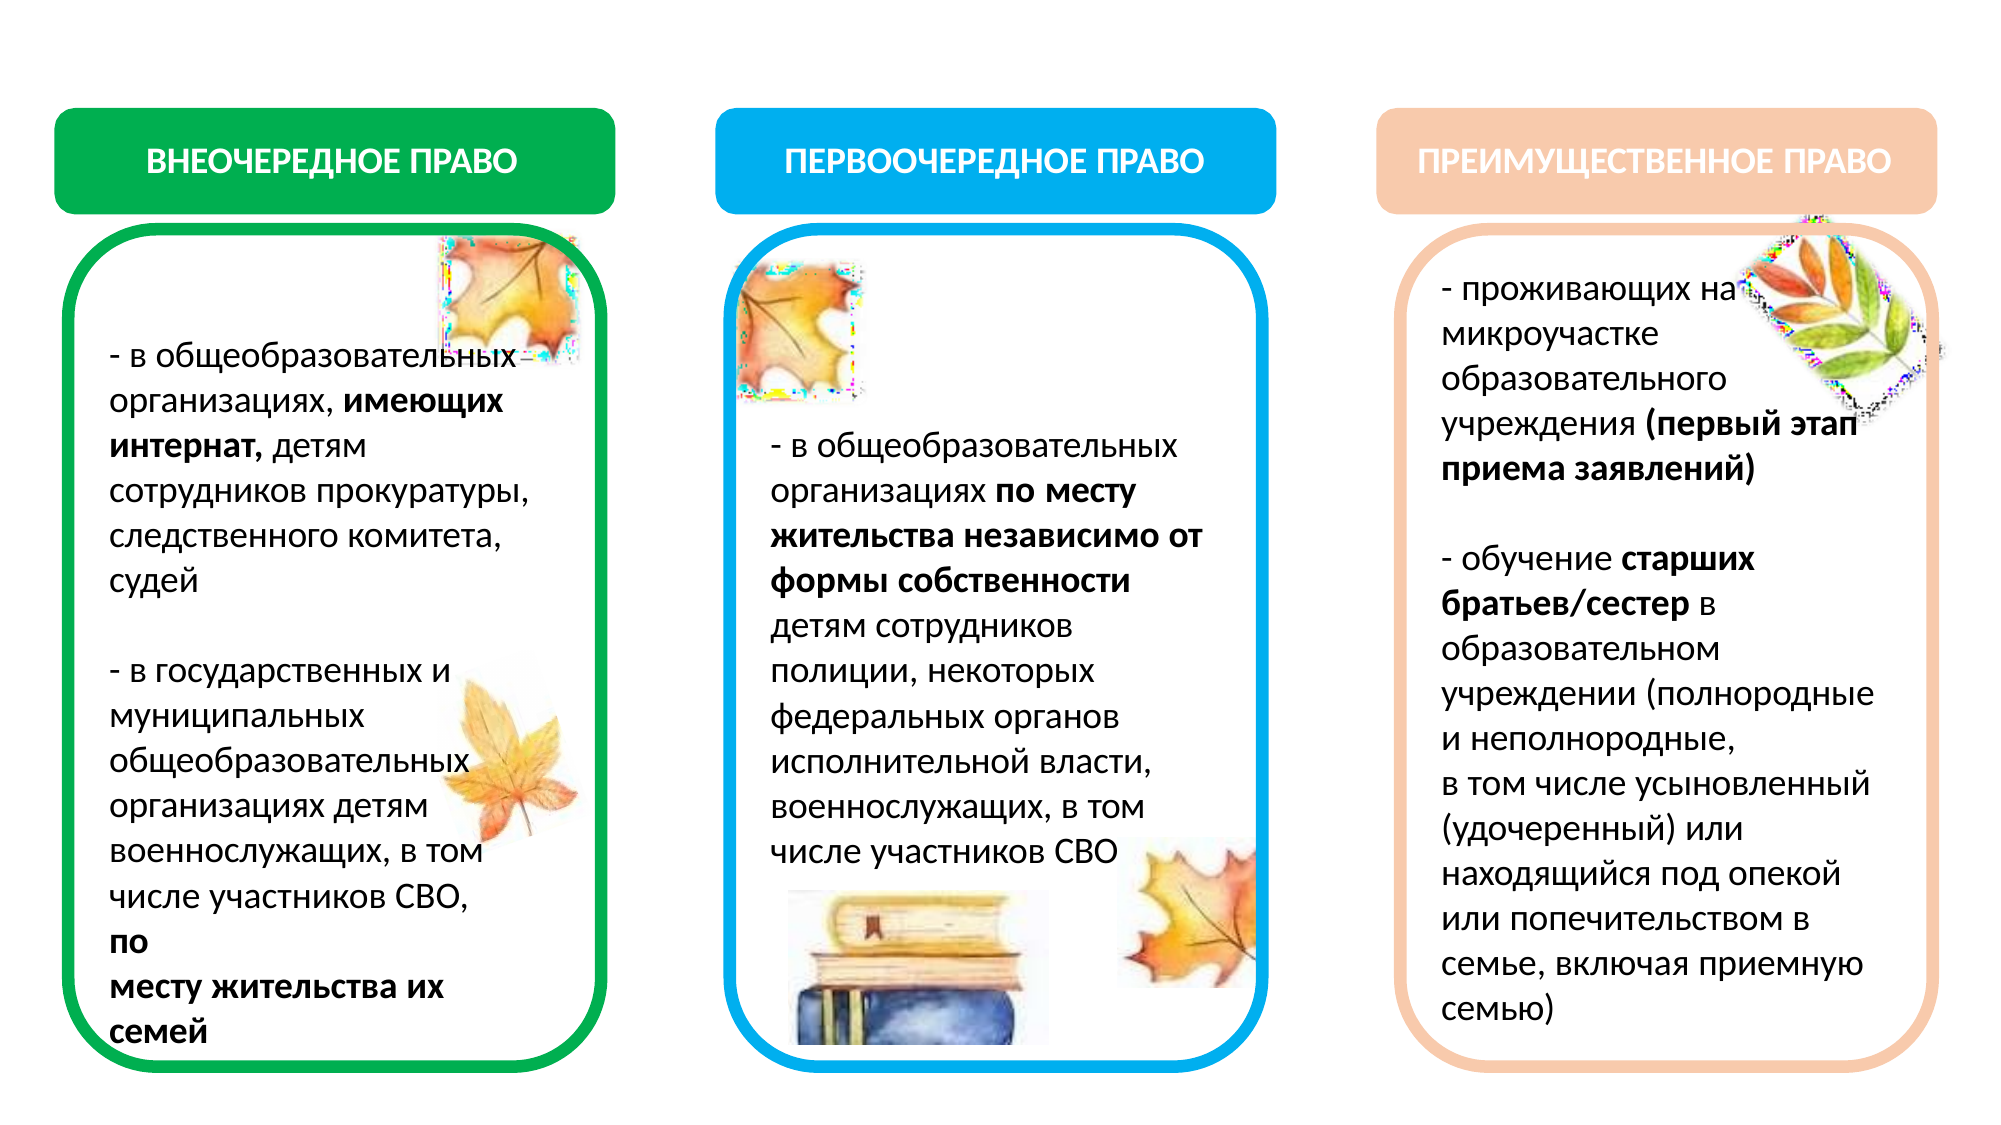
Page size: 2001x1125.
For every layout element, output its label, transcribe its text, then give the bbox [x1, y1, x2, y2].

picture [433, 228, 585, 370]
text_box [723, 224, 1269, 1074]
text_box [715, 107, 1277, 215]
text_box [54, 107, 616, 215]
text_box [1376, 107, 1938, 215]
title ПРЕИМУЩЕСТВЕННОЕ ПРАВО [1415, 224, 1723, 324]
text_box [1400, 268, 1933, 1067]
text_box - в государственных и муниципальных общеобразовательных организациях детям военнослужащих, в том числе участников СВО, по месту жительства их семей [107, 643, 556, 1051]
text_box - проживающих на микроучастке образовательного учреждения (первый этап приема заявлений) [1439, 324, 1863, 488]
picture [1728, 201, 1952, 431]
text_box [68, 229, 602, 1067]
text_box - в общеобразовательных организациях, имеющих интернат, детям сотрудников прокуратуры, следственного комитета, судей [107, 328, 537, 601]
text_box - обучение старших братьев/сестер в образовательном учреждении (полнородные и неполнородные, в том числе усыновленный (удочеренный) или находящийся под опекой или попечительством в семье, включая приемную семью) [1439, 530, 1883, 1028]
picture [436, 650, 592, 859]
